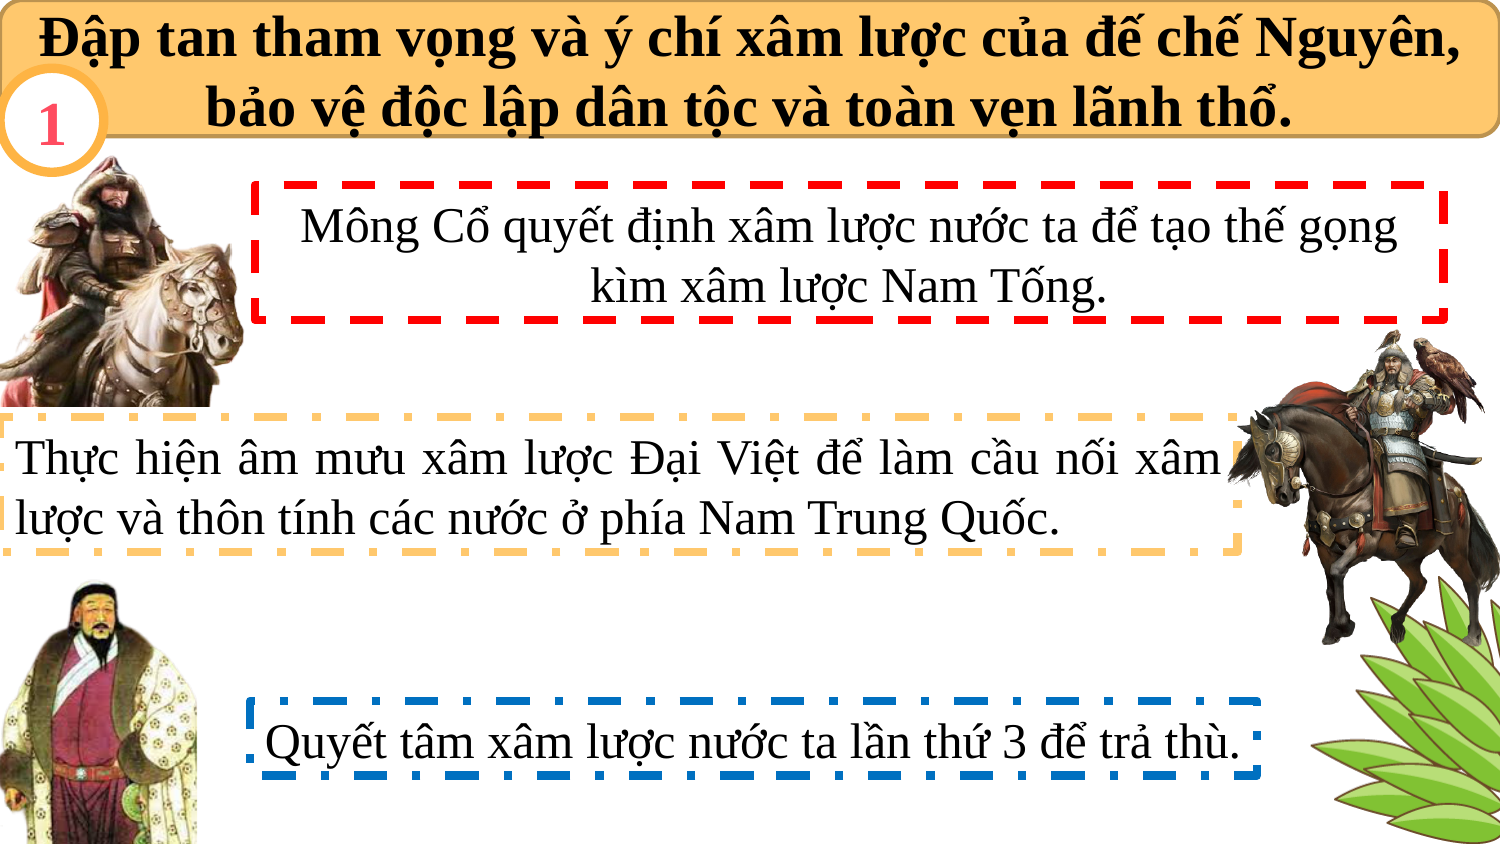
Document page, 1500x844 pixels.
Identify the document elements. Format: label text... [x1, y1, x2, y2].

text_box Thực hiện âm mưu xâm lược Đại Việt để làm cầu nối xâm lược và thôn tính các nước ở phía Nam Trung Quốc. [0, 417, 1222, 552]
text_box Đập tan tham vọng và ý chí xâm lược của đế chế Nguyên, bảo vệ độc lập dân tộc và toàn vẹn lãnh thổ. [0, 0, 1500, 139]
picture [0, 136, 256, 407]
text_box Quyết tâm xâm lược nước ta lần thứ 3 để trả thù. [250, 700, 1257, 776]
text_box Mông Cổ quyết định xâm lược nước ta để tạo thế gọng kìm xâm lược Nam Tống. [260, 185, 1444, 320]
picture [1227, 321, 1500, 844]
picture [0, 559, 198, 844]
text_box 1 [0, 68, 104, 134]
